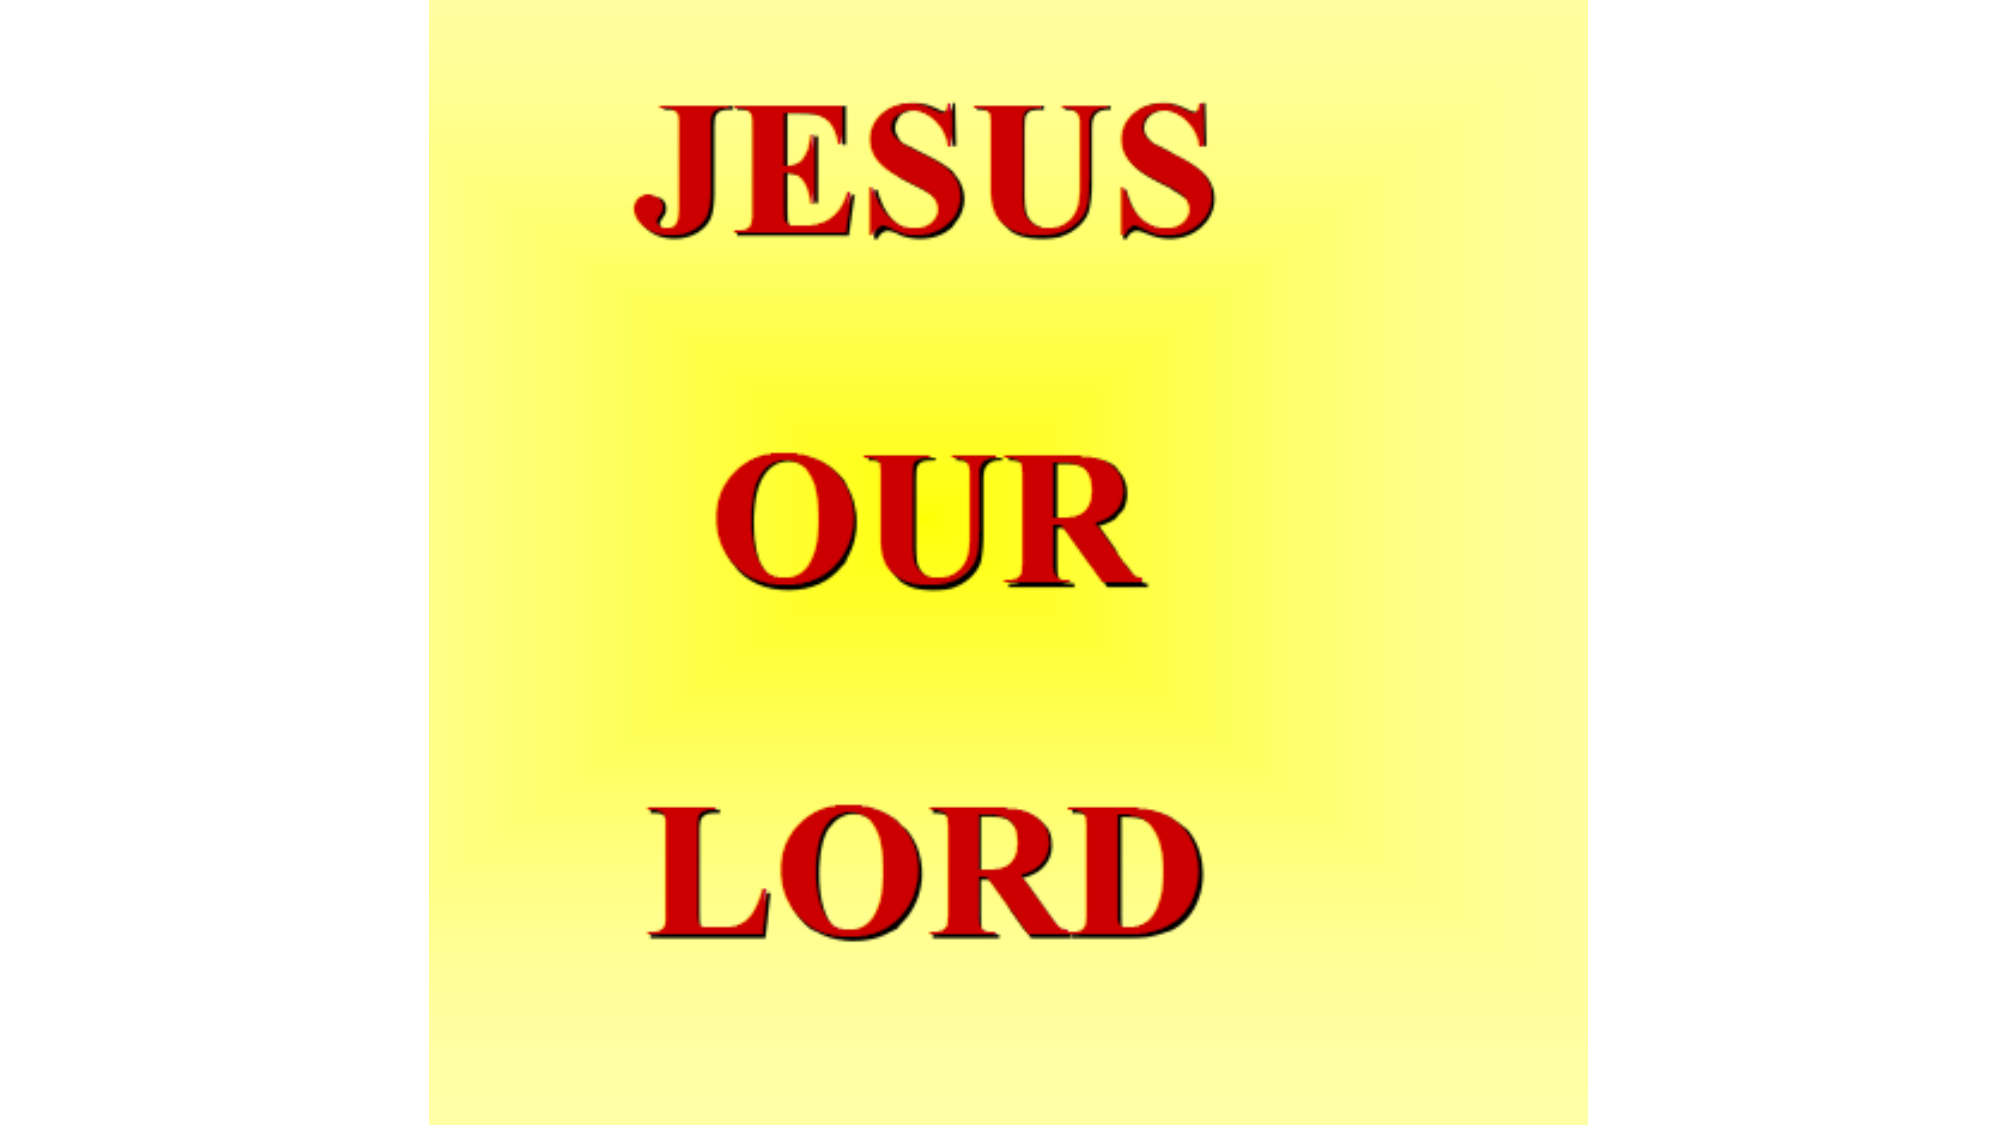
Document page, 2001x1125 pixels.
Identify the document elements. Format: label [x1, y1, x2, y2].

picture [429, 0, 1588, 1125]
